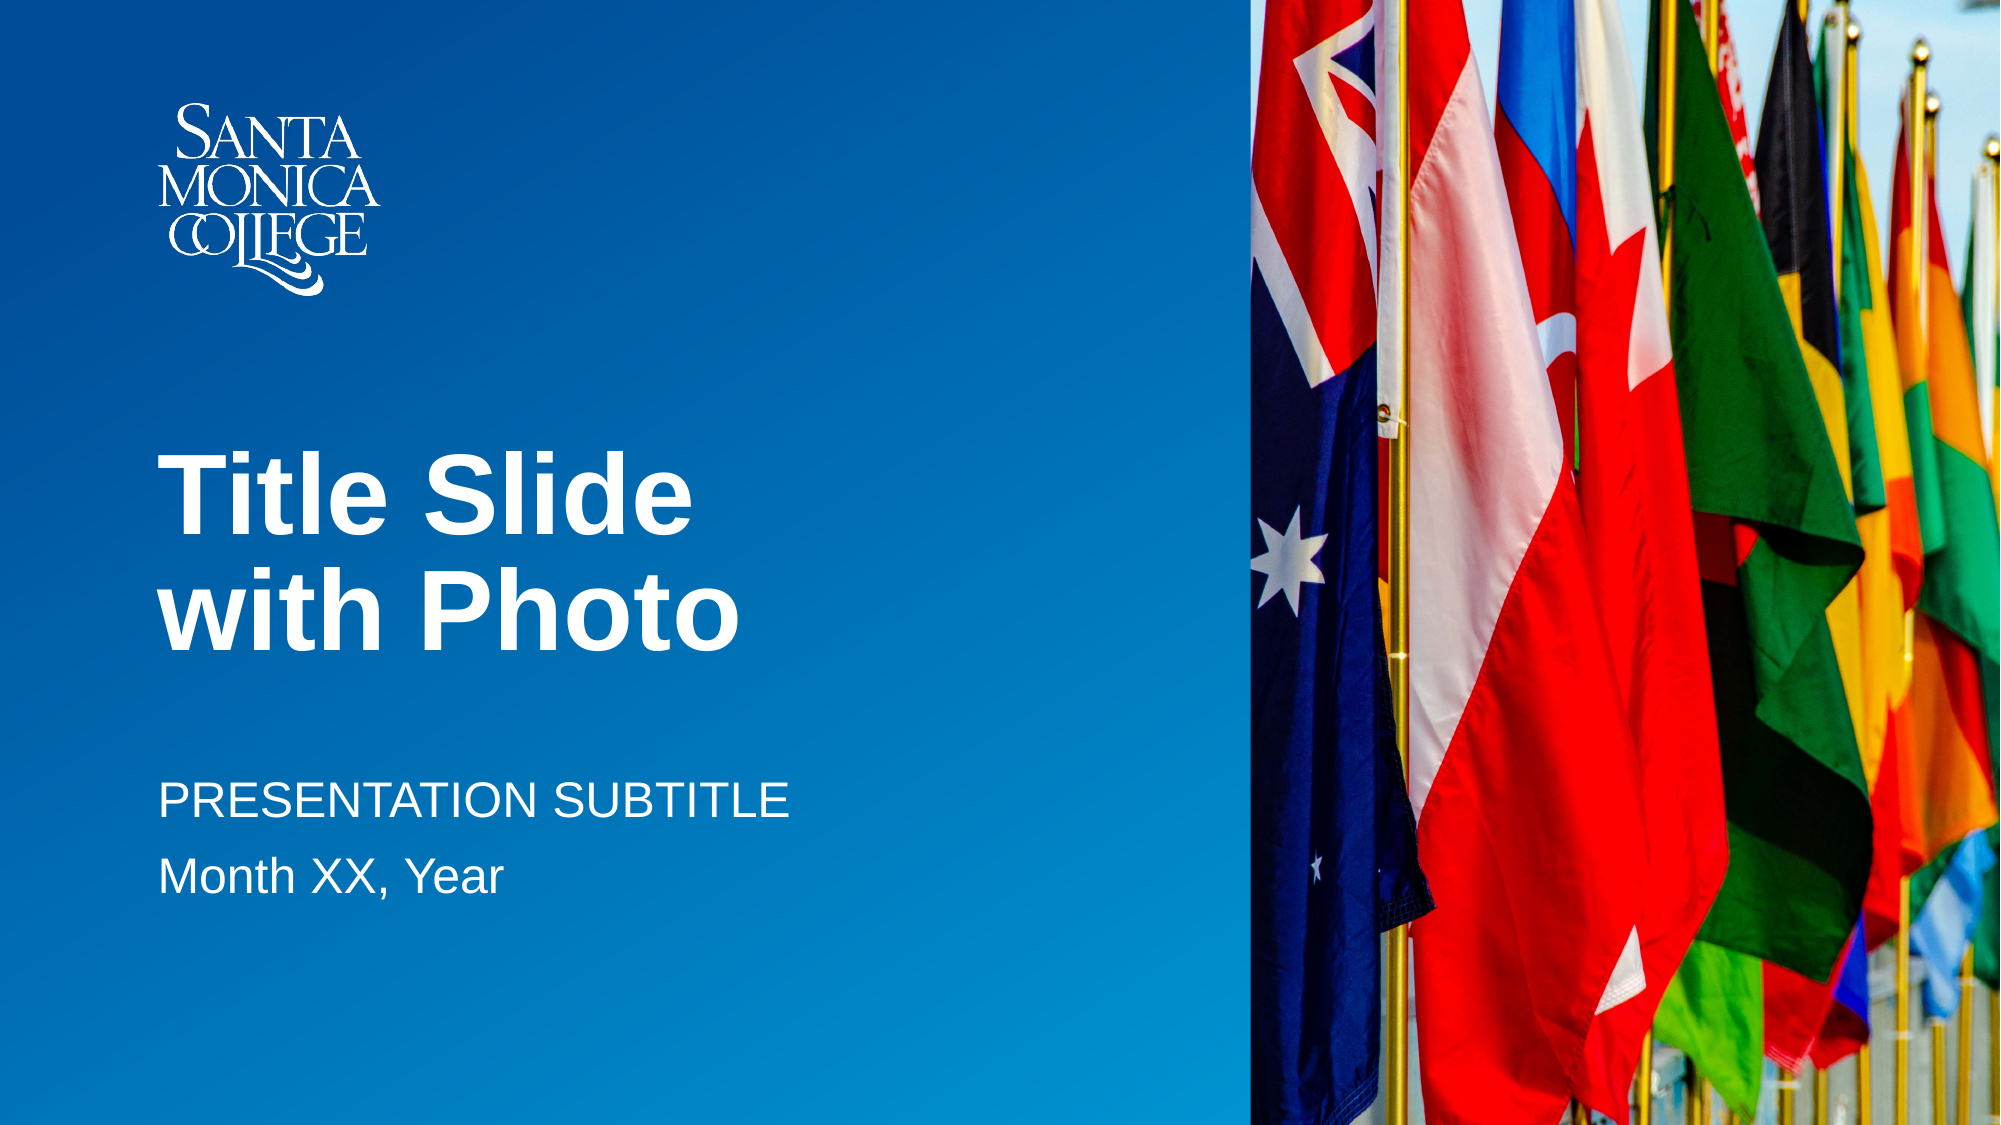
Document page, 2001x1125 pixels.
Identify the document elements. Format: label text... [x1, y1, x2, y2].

subtitle PRESENTATION SUBTITLE [157, 767, 1168, 843]
title Title Slide with Photo [157, 358, 1168, 758]
picture [1250, 0, 2000, 1125]
list Month XX, Year [157, 843, 1168, 925]
